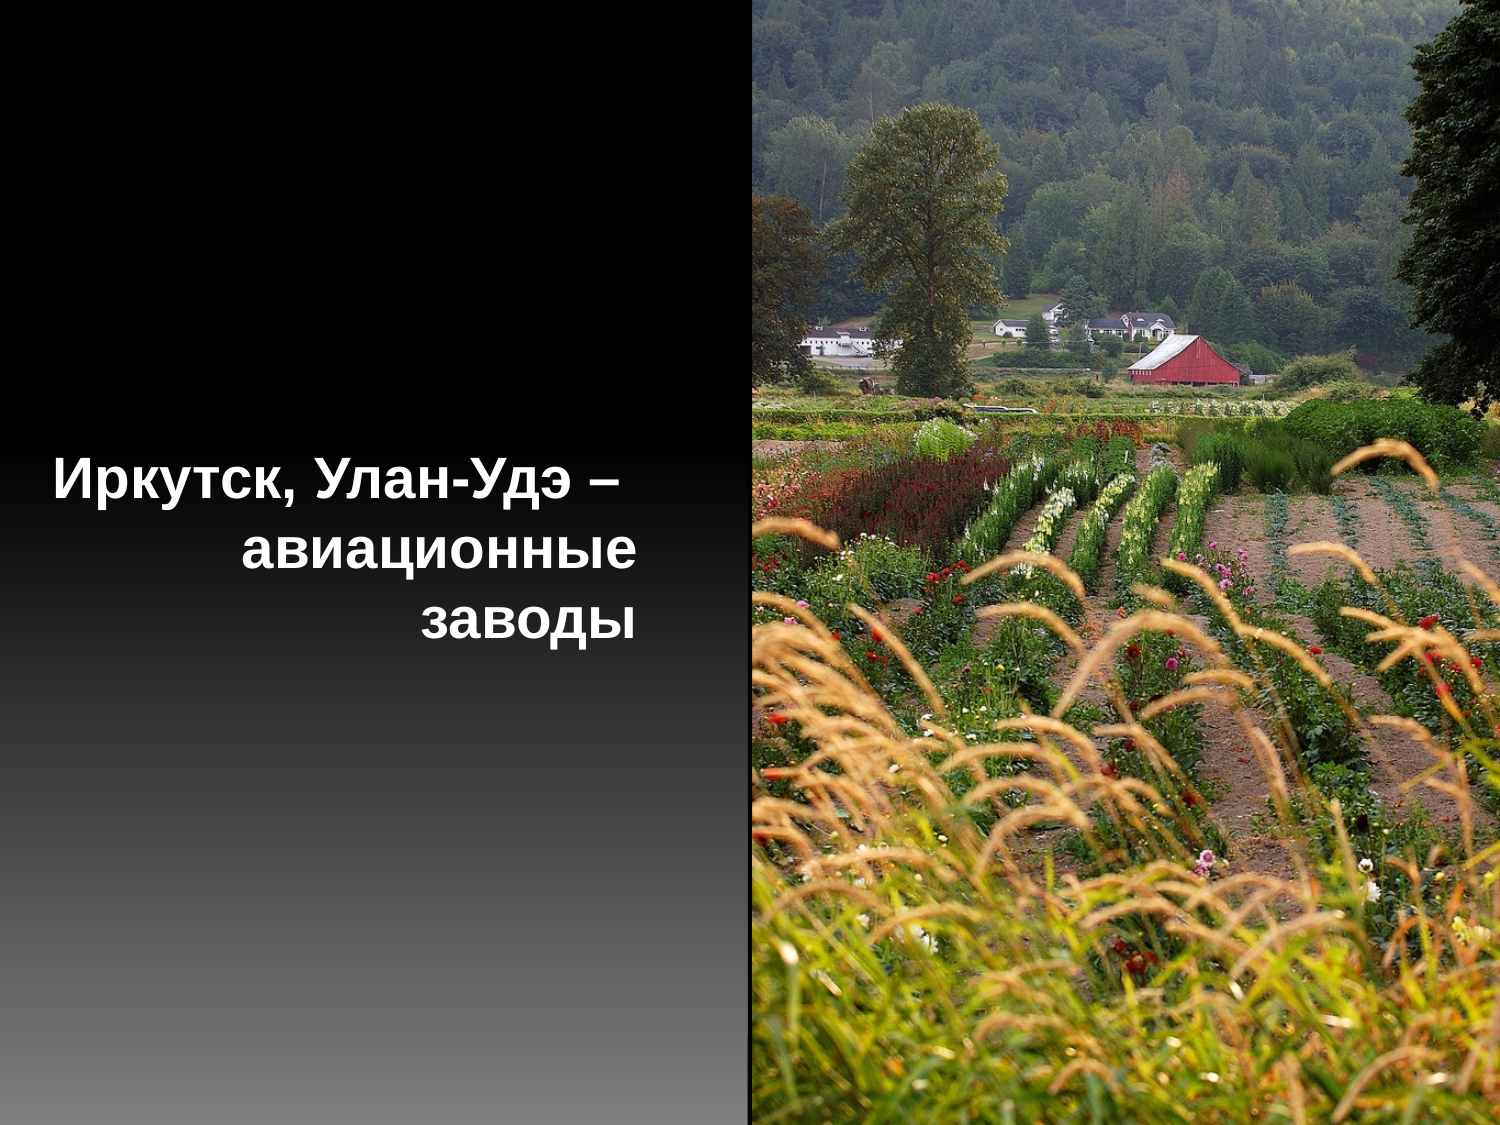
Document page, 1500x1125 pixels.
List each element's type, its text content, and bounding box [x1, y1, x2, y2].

picture [749, 563, 1500, 1125]
picture [749, 0, 1500, 562]
text_box Иркутск, Улан-Удэ – авиационные заводы [17, 432, 653, 658]
